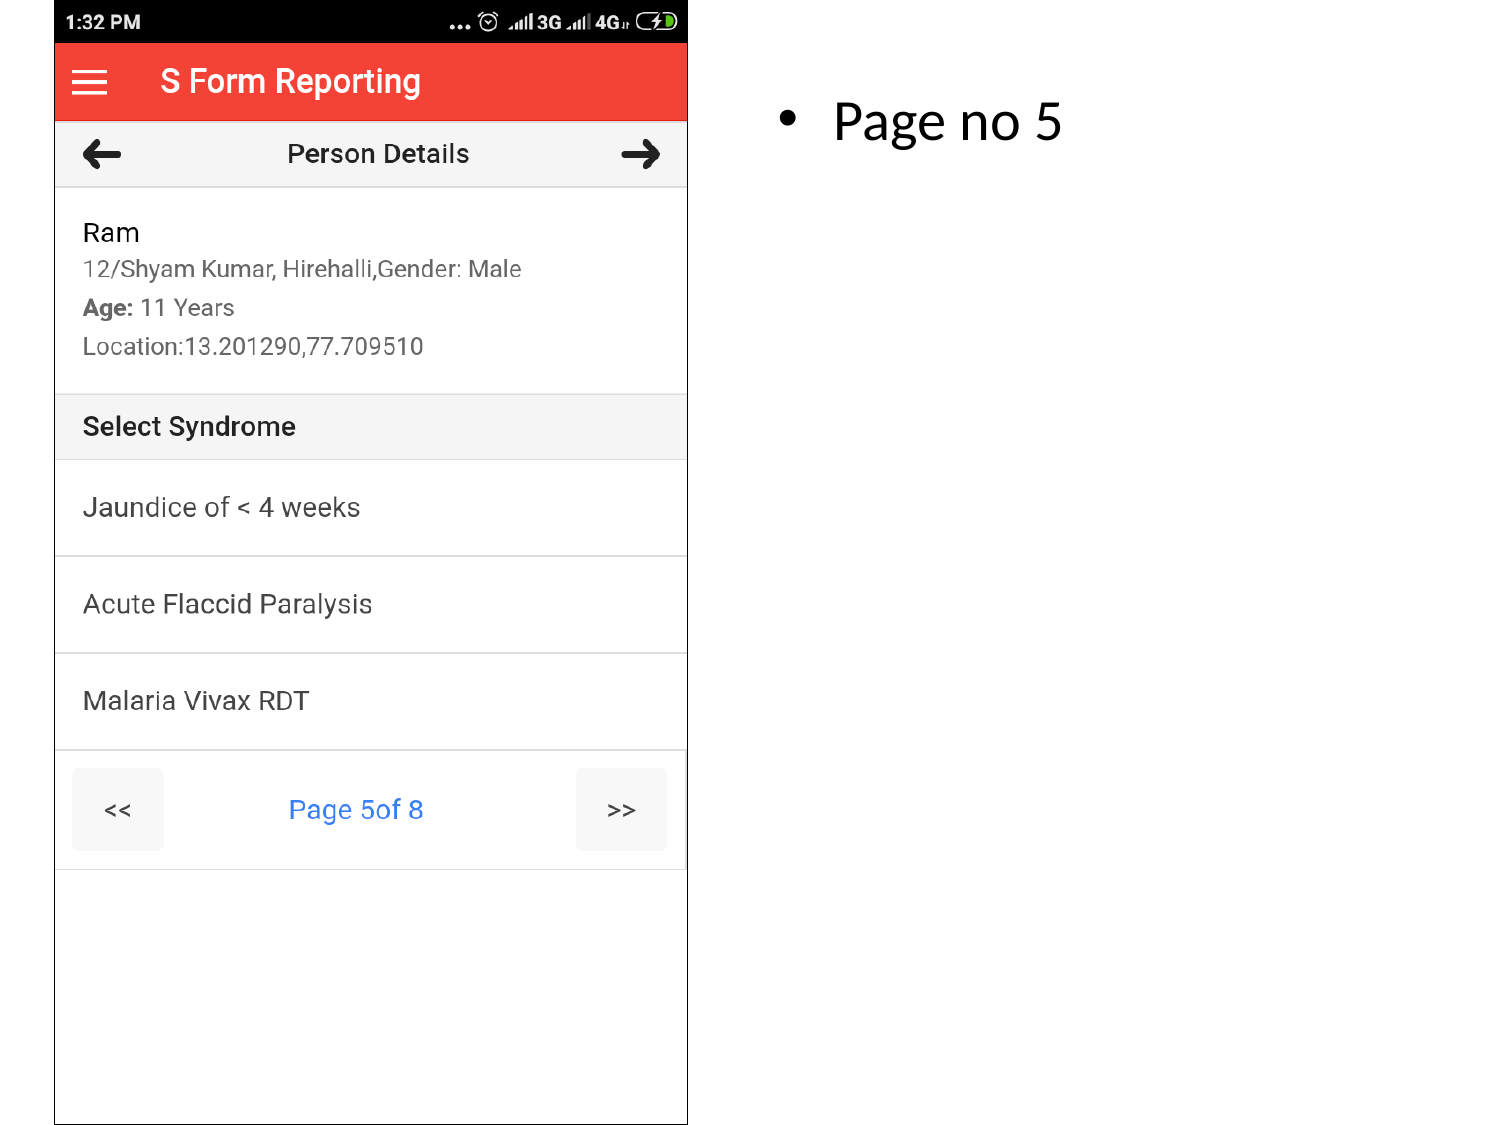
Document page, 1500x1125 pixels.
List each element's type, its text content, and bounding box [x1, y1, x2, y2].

picture [54, 0, 688, 1125]
list Page no 5 [762, 75, 1425, 1005]
